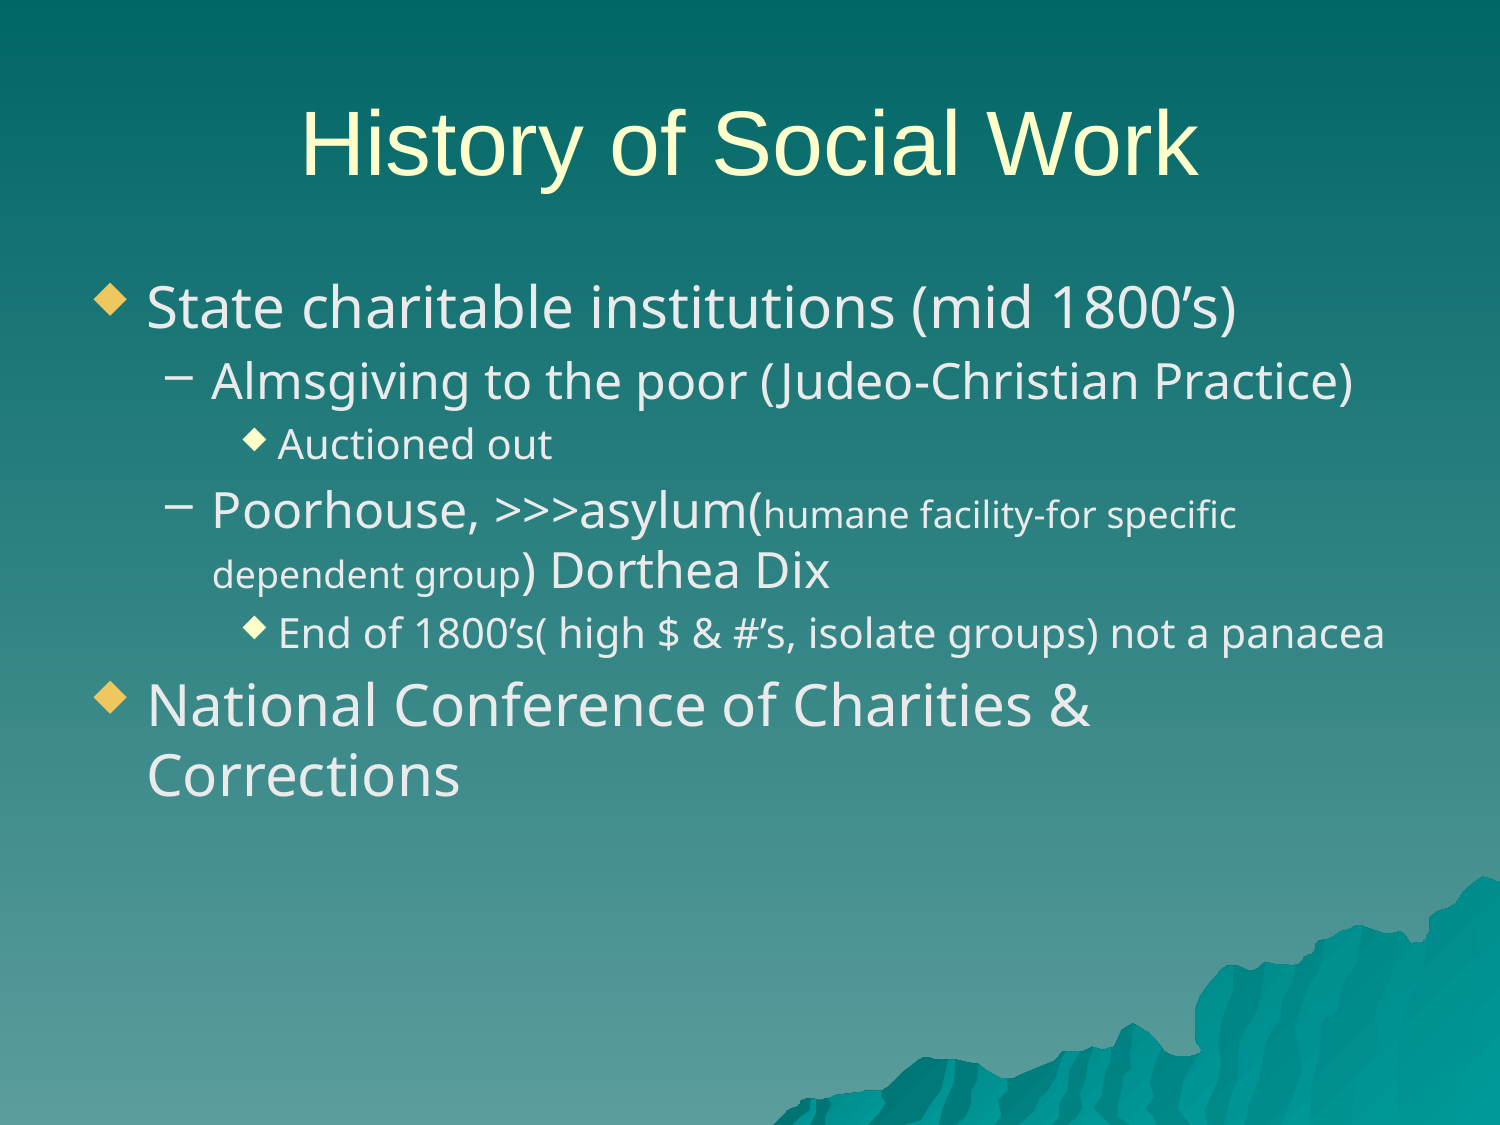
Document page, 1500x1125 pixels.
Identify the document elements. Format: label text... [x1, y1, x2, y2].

list State charitable institutions (mid 1800’s) Almsgiving to the poor (Judeo-Christian Practice) Auctioned out Poorhouse, >>>asylum(humane facility-for specific dependent group) Dorthea Dix End of 1800’s( high $ & #’s, isolate groups) not a panacea National Conference of Charities & Corrections [74, 262, 1426, 1006]
title History of Social Work [74, 45, 1426, 233]
